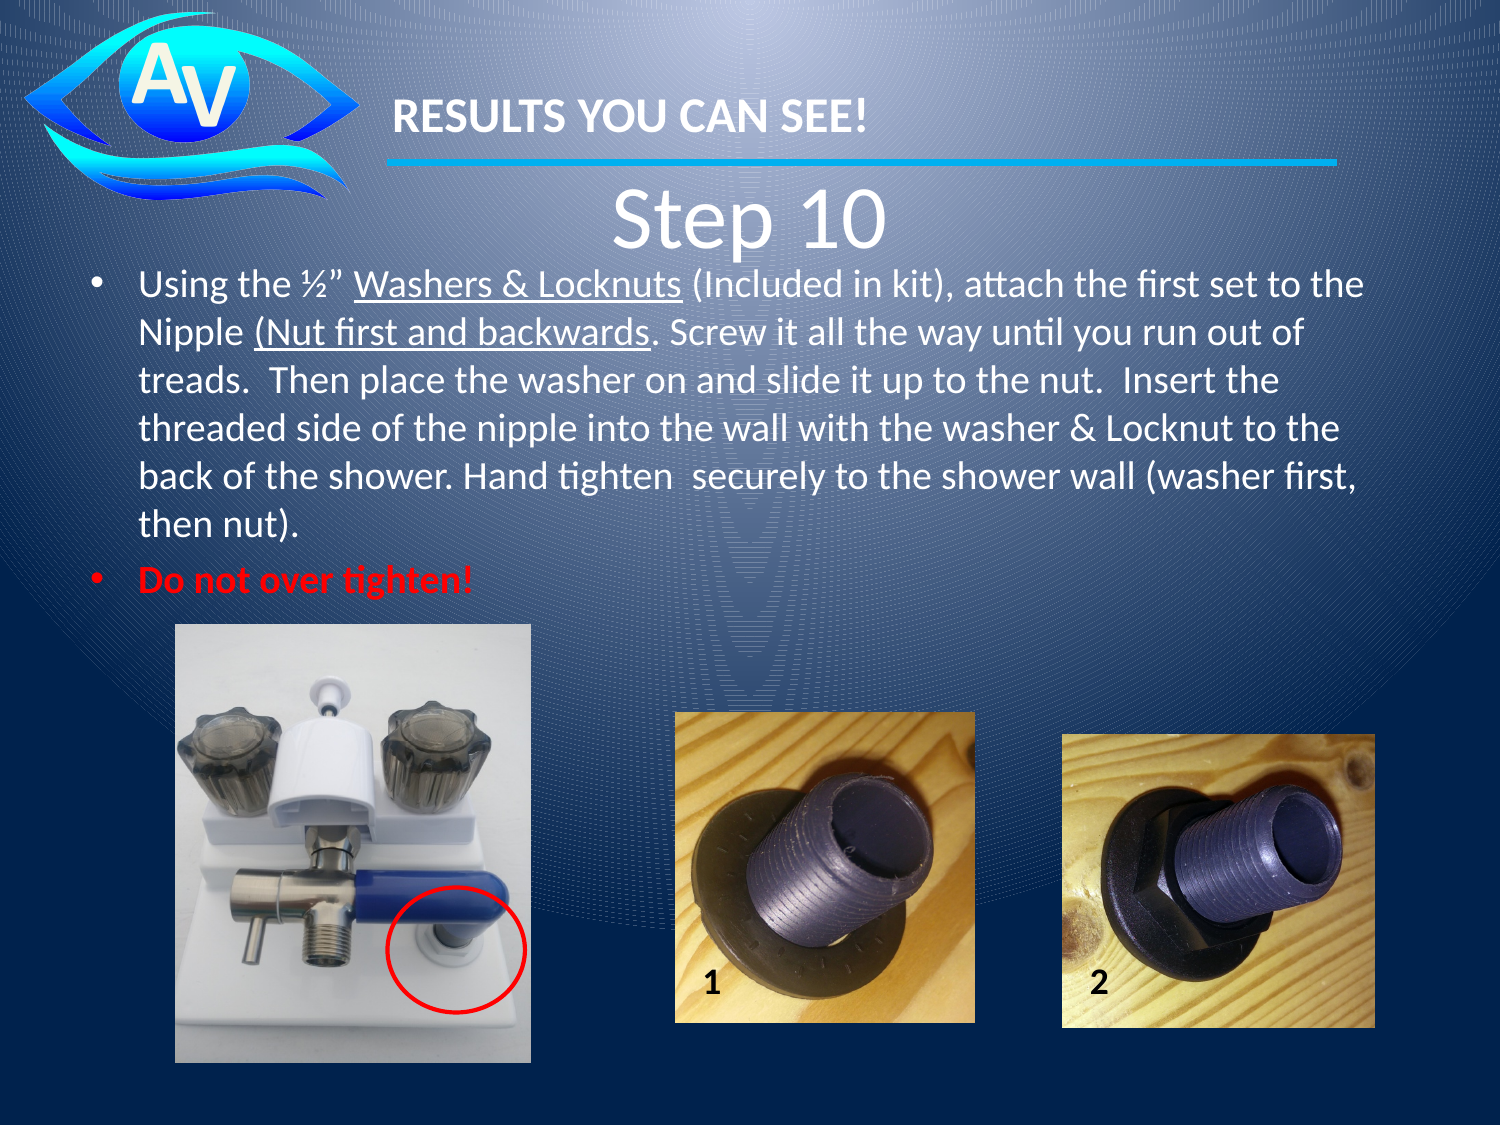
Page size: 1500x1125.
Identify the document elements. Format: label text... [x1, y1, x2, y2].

picture [174, 624, 531, 1063]
list Using the ½” Washers & Locknuts (Included in kit), attach the first set to the Nipple (Nut first and backwards. Screw it all the way until you run out of treads. Then place the washer on and slide it up to the nut. Insert the threaded side of the nipple into the wall with the washer & Locknut to the back of the shower. Hand tighten securely to the shower wall (washer first, then nut). Do not over tighten! [75, 249, 1425, 613]
picture [1062, 734, 1376, 1029]
picture [24, 12, 360, 201]
picture [674, 712, 976, 1023]
text_box Results you can see! [374, 74, 887, 150]
title Step 10 [75, 149, 1425, 249]
